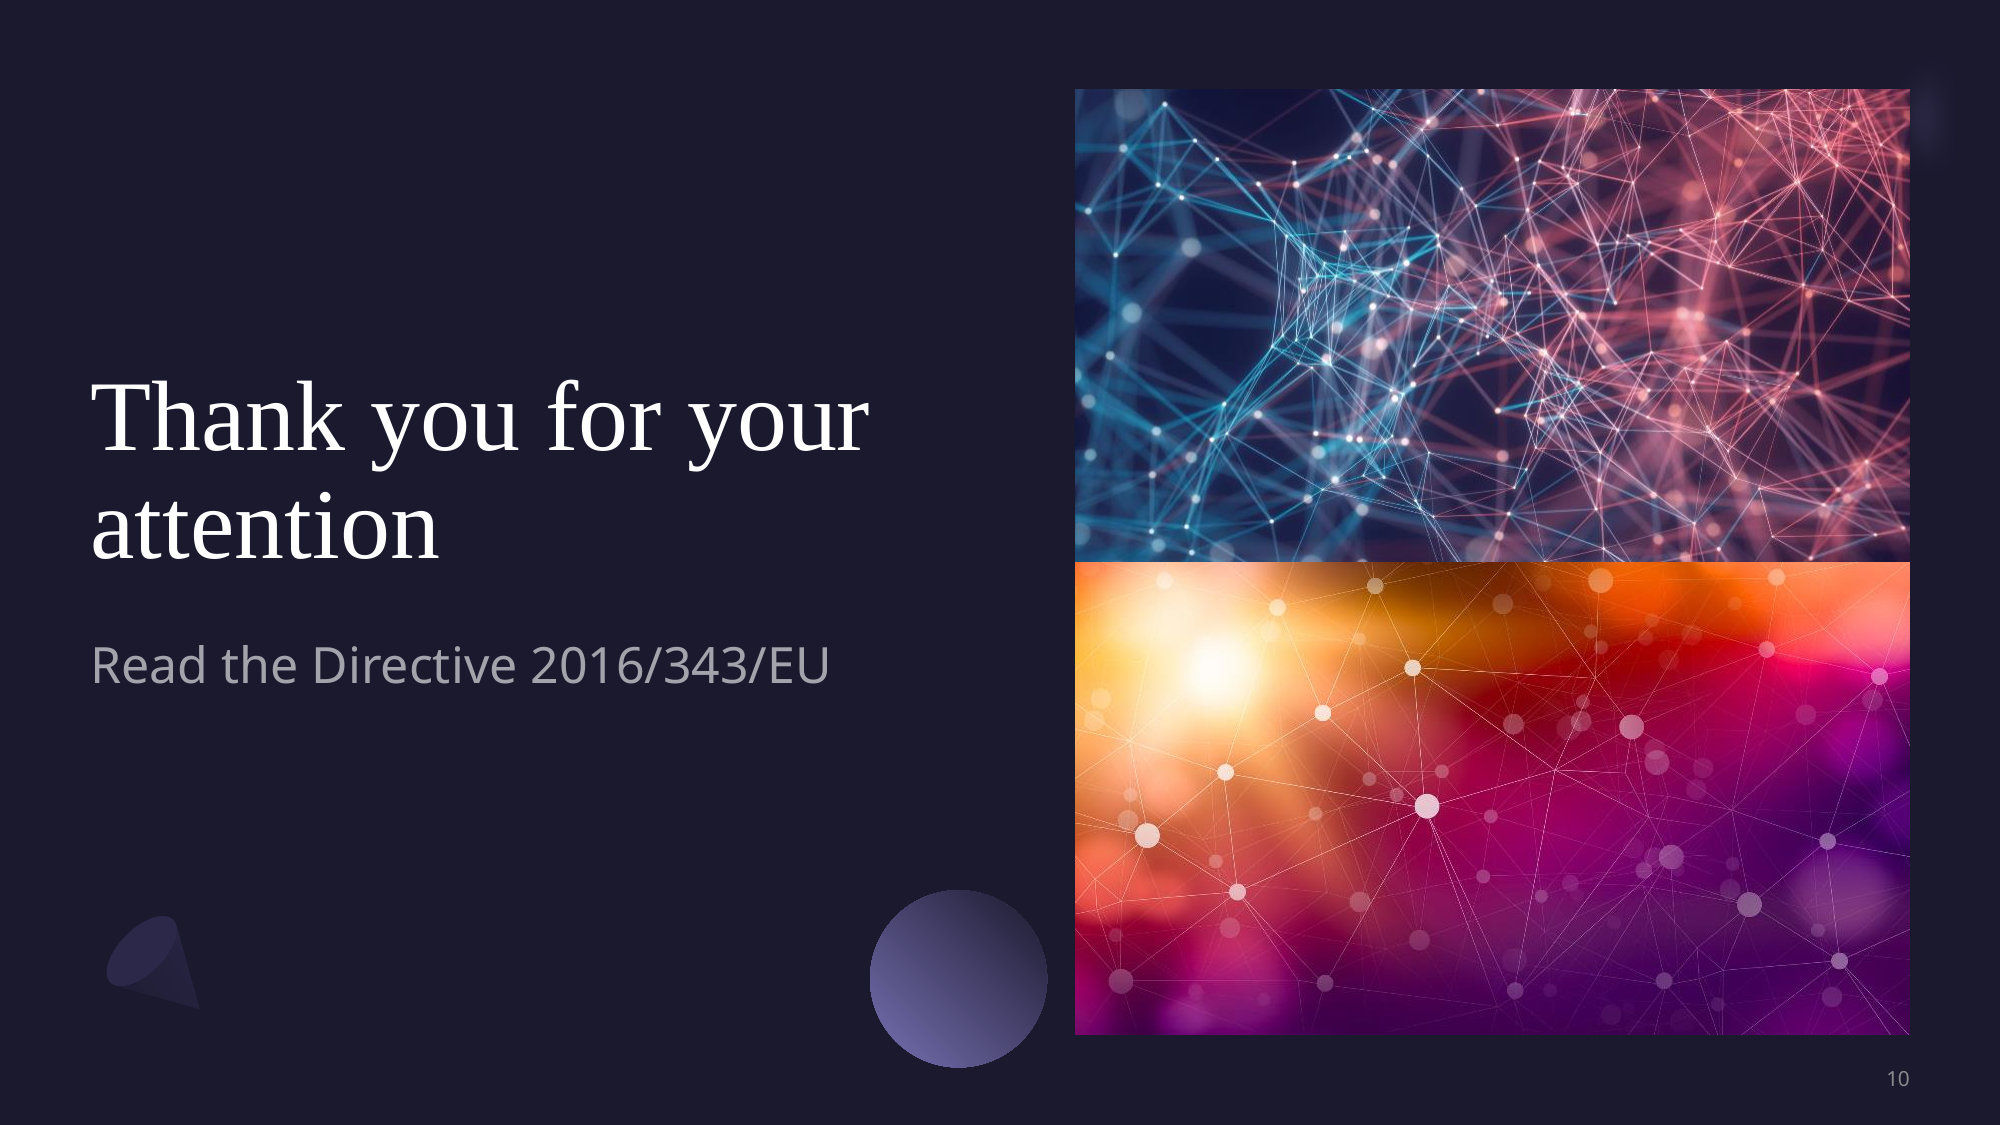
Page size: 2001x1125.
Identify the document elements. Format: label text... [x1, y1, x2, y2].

title Thank you for your attention [90, 90, 983, 580]
picture [1075, 89, 1910, 1035]
subtitle Read the Directive 2016/343/EU [90, 627, 983, 1000]
slide_number 10 [1632, 1067, 1910, 1093]
